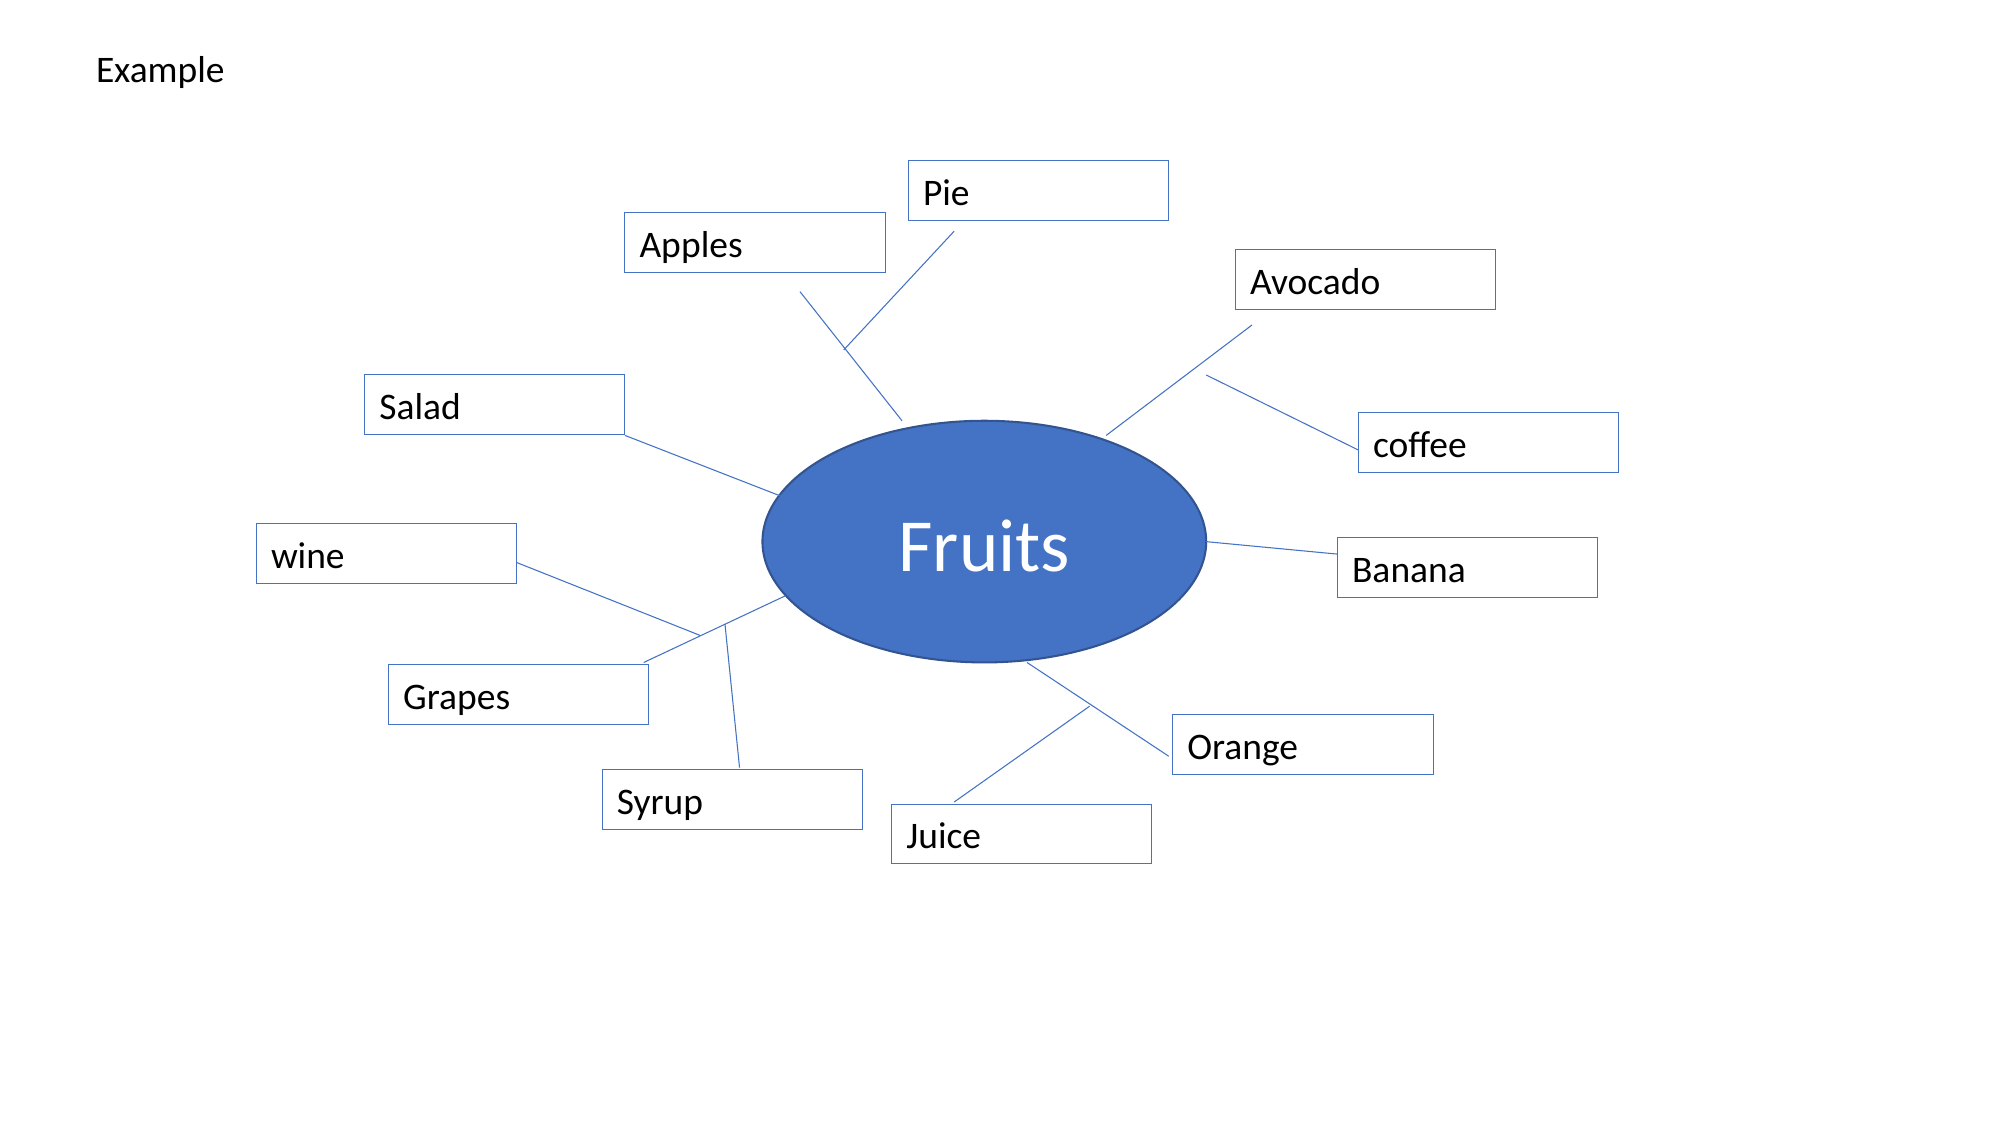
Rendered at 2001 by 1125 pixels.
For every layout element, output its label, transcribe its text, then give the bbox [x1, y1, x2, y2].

text_box Pie [908, 160, 1169, 221]
text_box Syrup [602, 769, 863, 830]
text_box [954, 706, 1090, 803]
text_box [1206, 374, 1359, 450]
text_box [624, 435, 786, 498]
text_box wine [256, 523, 517, 584]
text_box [724, 623, 740, 768]
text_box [843, 231, 955, 350]
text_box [799, 291, 903, 421]
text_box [643, 595, 786, 663]
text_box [516, 562, 700, 636]
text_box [1027, 662, 1169, 757]
text_box Example [81, 37, 342, 98]
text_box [1106, 324, 1253, 436]
text_box coffee [1358, 412, 1619, 473]
text_box Apples [624, 212, 886, 273]
text_box Fruits [761, 419, 1208, 664]
text_box Juice [891, 804, 1152, 864]
text_box Salad [364, 374, 625, 435]
text_box Grapes [388, 664, 649, 725]
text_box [1206, 541, 1338, 555]
text_box Banana [1337, 537, 1598, 598]
text_box Orange [1172, 714, 1434, 775]
text_box Avocado [1235, 249, 1496, 310]
